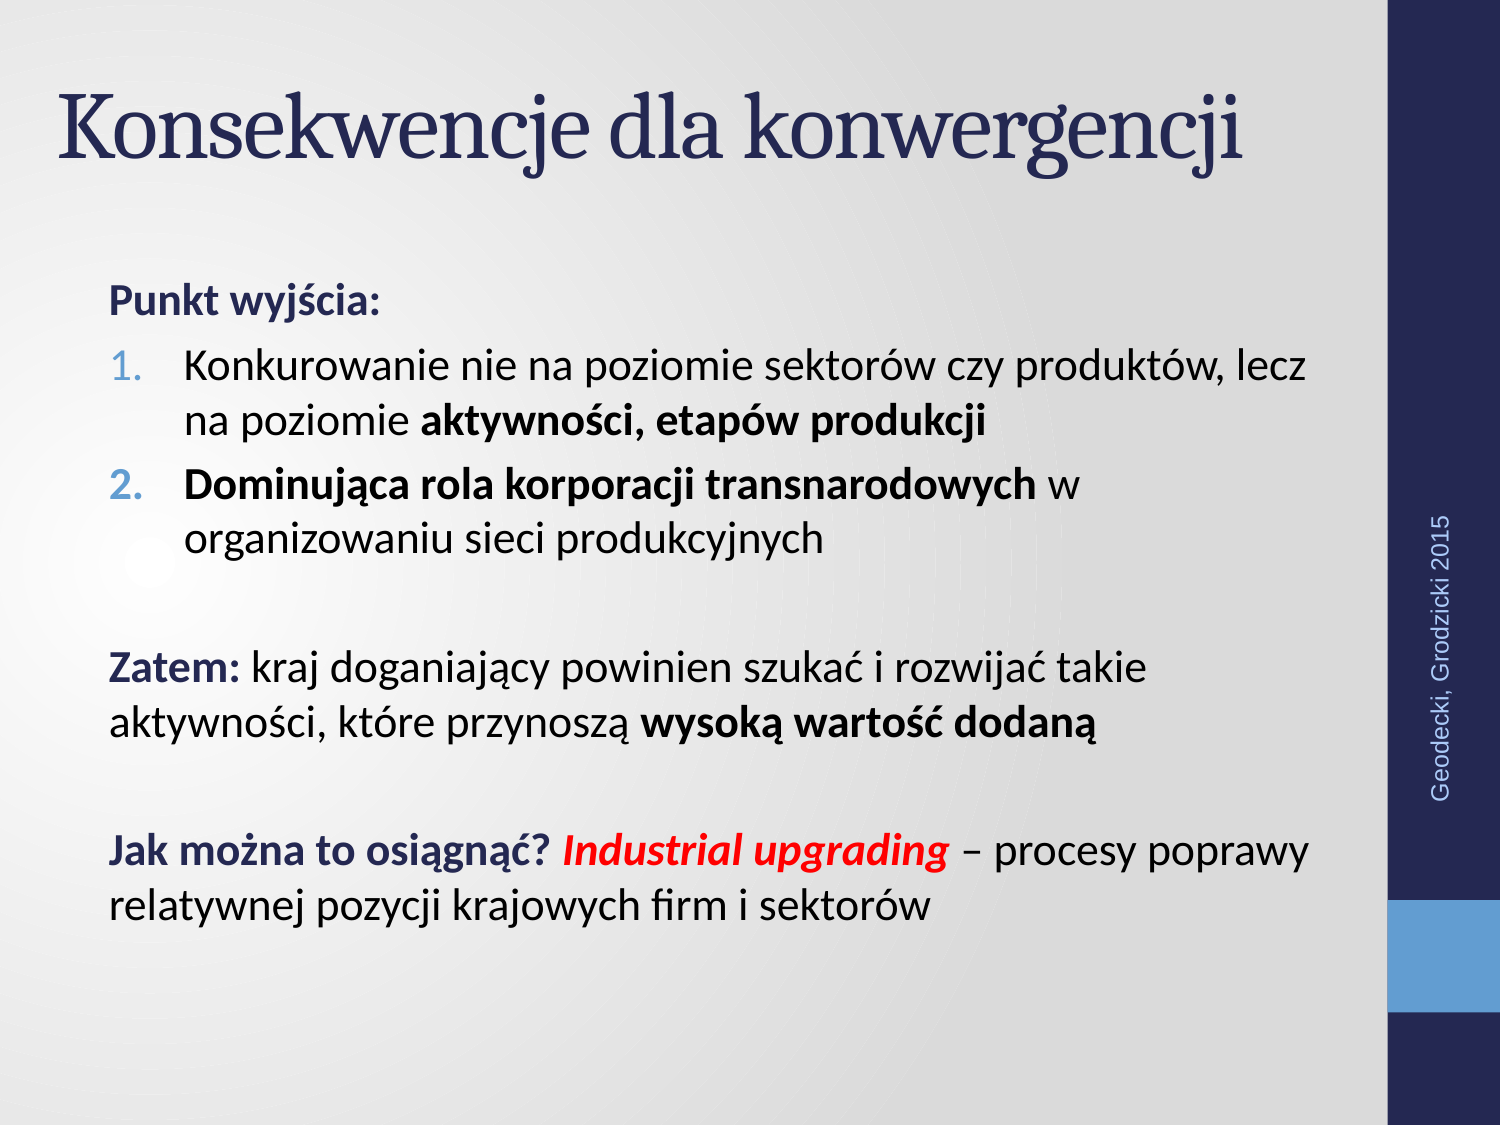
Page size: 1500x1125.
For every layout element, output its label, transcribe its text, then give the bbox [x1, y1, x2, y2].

footer Geodecki, Grodzicki 2015 [1408, 500, 1469, 889]
list Punkt wyjścia: Konkurowanie nie na poziomie sektorów czy produktów, lecz na poziomie aktywności, etapów produkcji Dominująca rola korporacji transnarodowych w organizowaniu sieci produkcyjnych Zatem: kraj doganiający powinien szukać i rozwijać takie aktywności, które przynoszą wysoką wartość dodaną Jak można to osiągnąć? Industrial upgrading – procesy poprawy relatywnej pozycji krajowych firm i sektorów [75, 262, 1325, 1050]
title Konsekwencje dla konwergencji [41, 45, 1325, 197]
